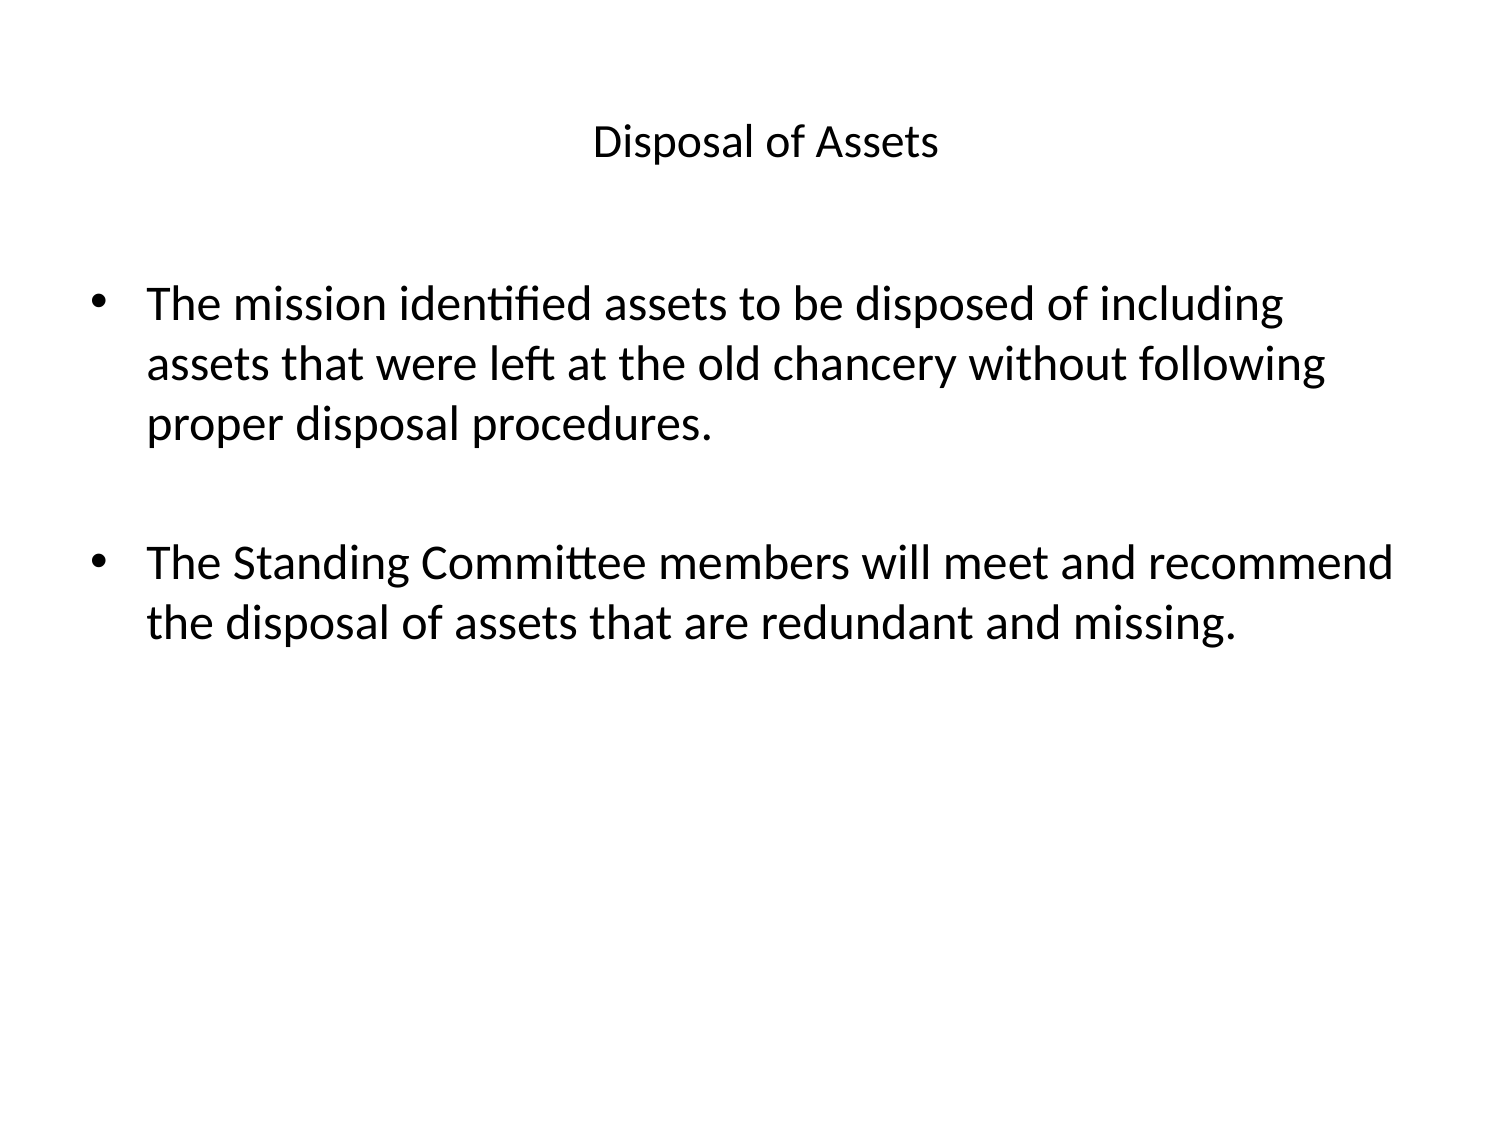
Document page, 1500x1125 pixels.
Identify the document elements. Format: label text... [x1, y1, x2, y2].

title Disposal of Assets [75, 45, 1425, 233]
list The mission identified assets to be disposed of including assets that were left at the old chancery without following proper disposal procedures. The Standing Committee members will meet and recommend the disposal of assets that are redundant and missing. [75, 262, 1425, 1005]
